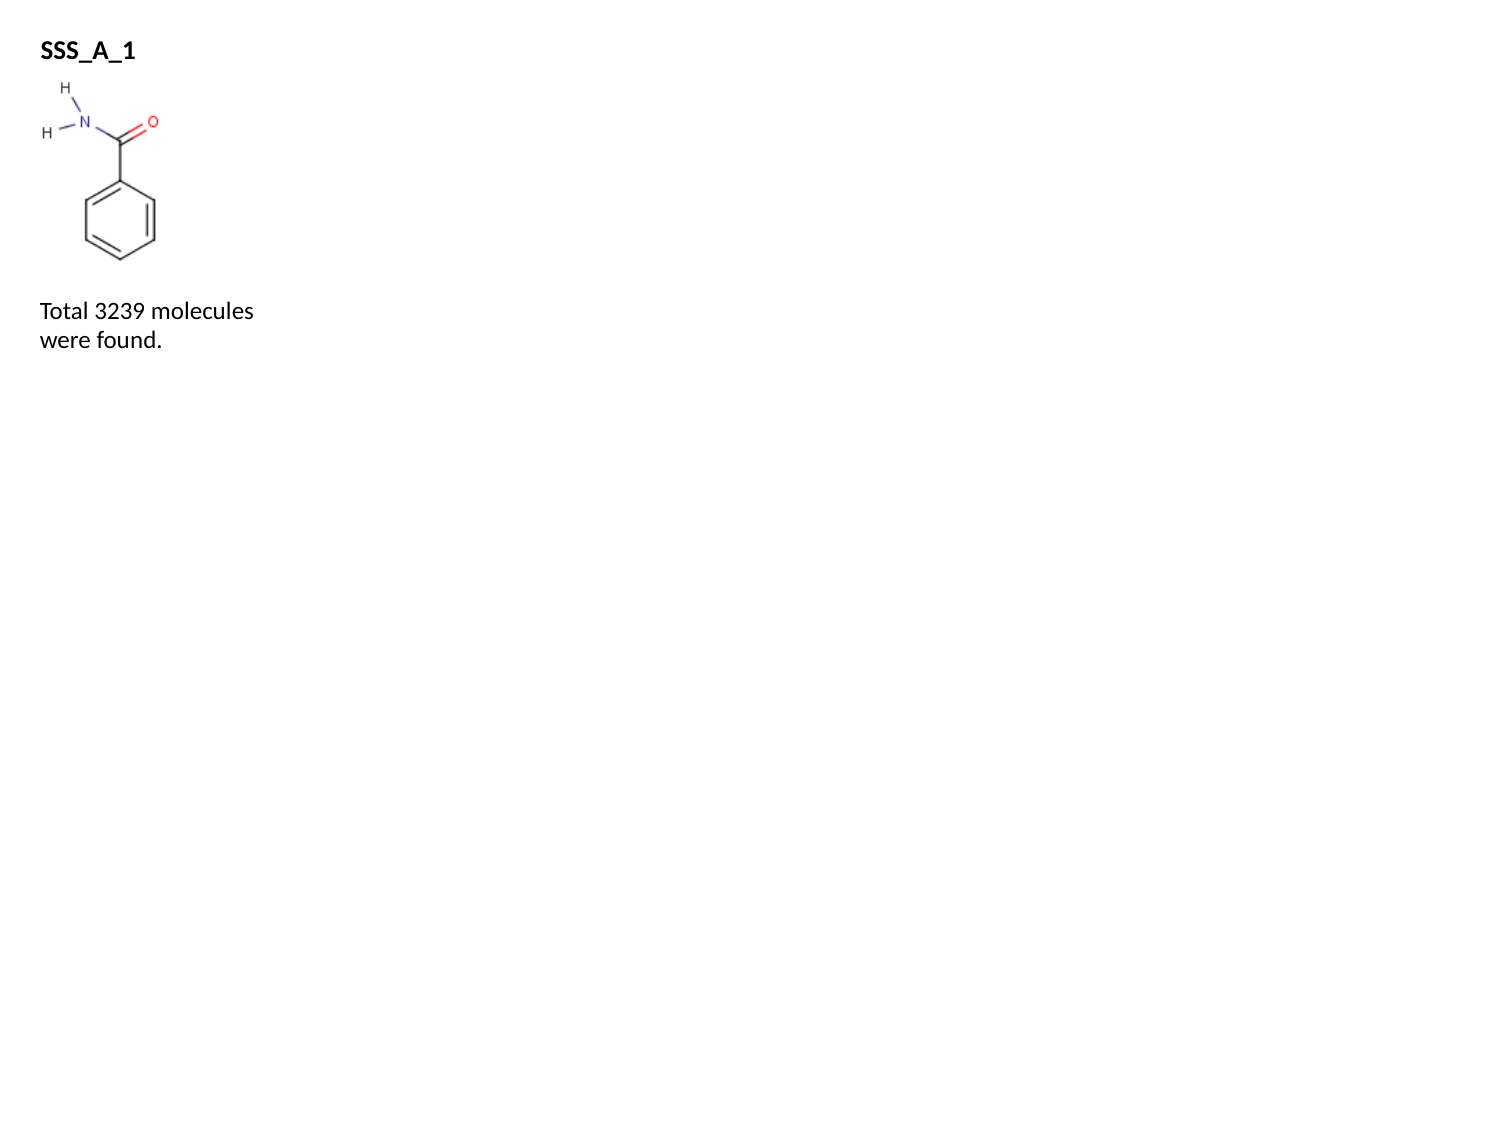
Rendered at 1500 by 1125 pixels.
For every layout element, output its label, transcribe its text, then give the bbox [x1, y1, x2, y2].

text_box SSS_A_1 [25, 24, 151, 73]
text_box Total 3239 molecules were found. [24, 286, 272, 362]
picture [29, 74, 179, 276]
